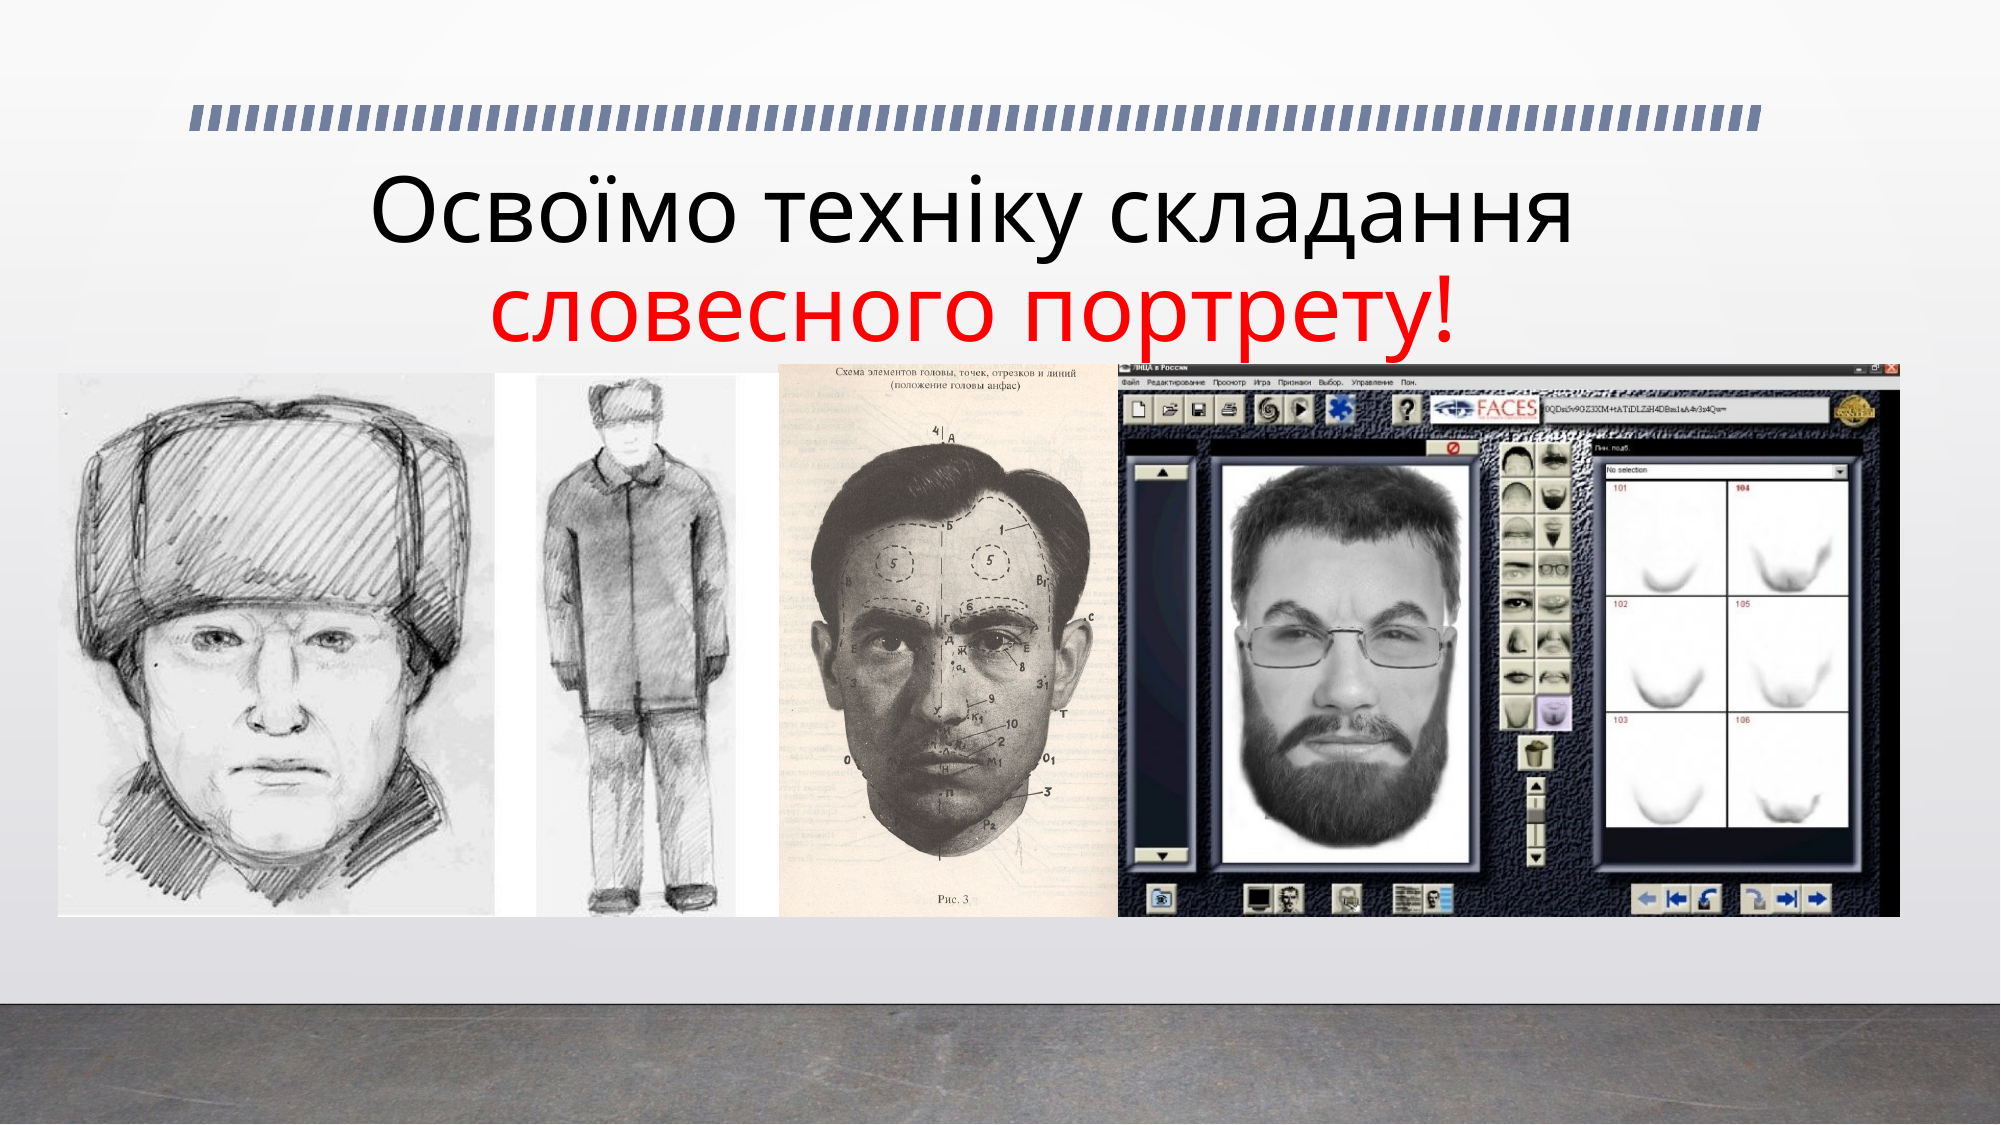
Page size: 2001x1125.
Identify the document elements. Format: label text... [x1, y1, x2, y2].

picture [0, 1004, 2000, 1124]
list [778, 364, 1118, 917]
title Освоїмо техніку складання словесного портрету! [185, 156, 1761, 329]
picture [1118, 364, 1900, 917]
picture [57, 372, 779, 917]
